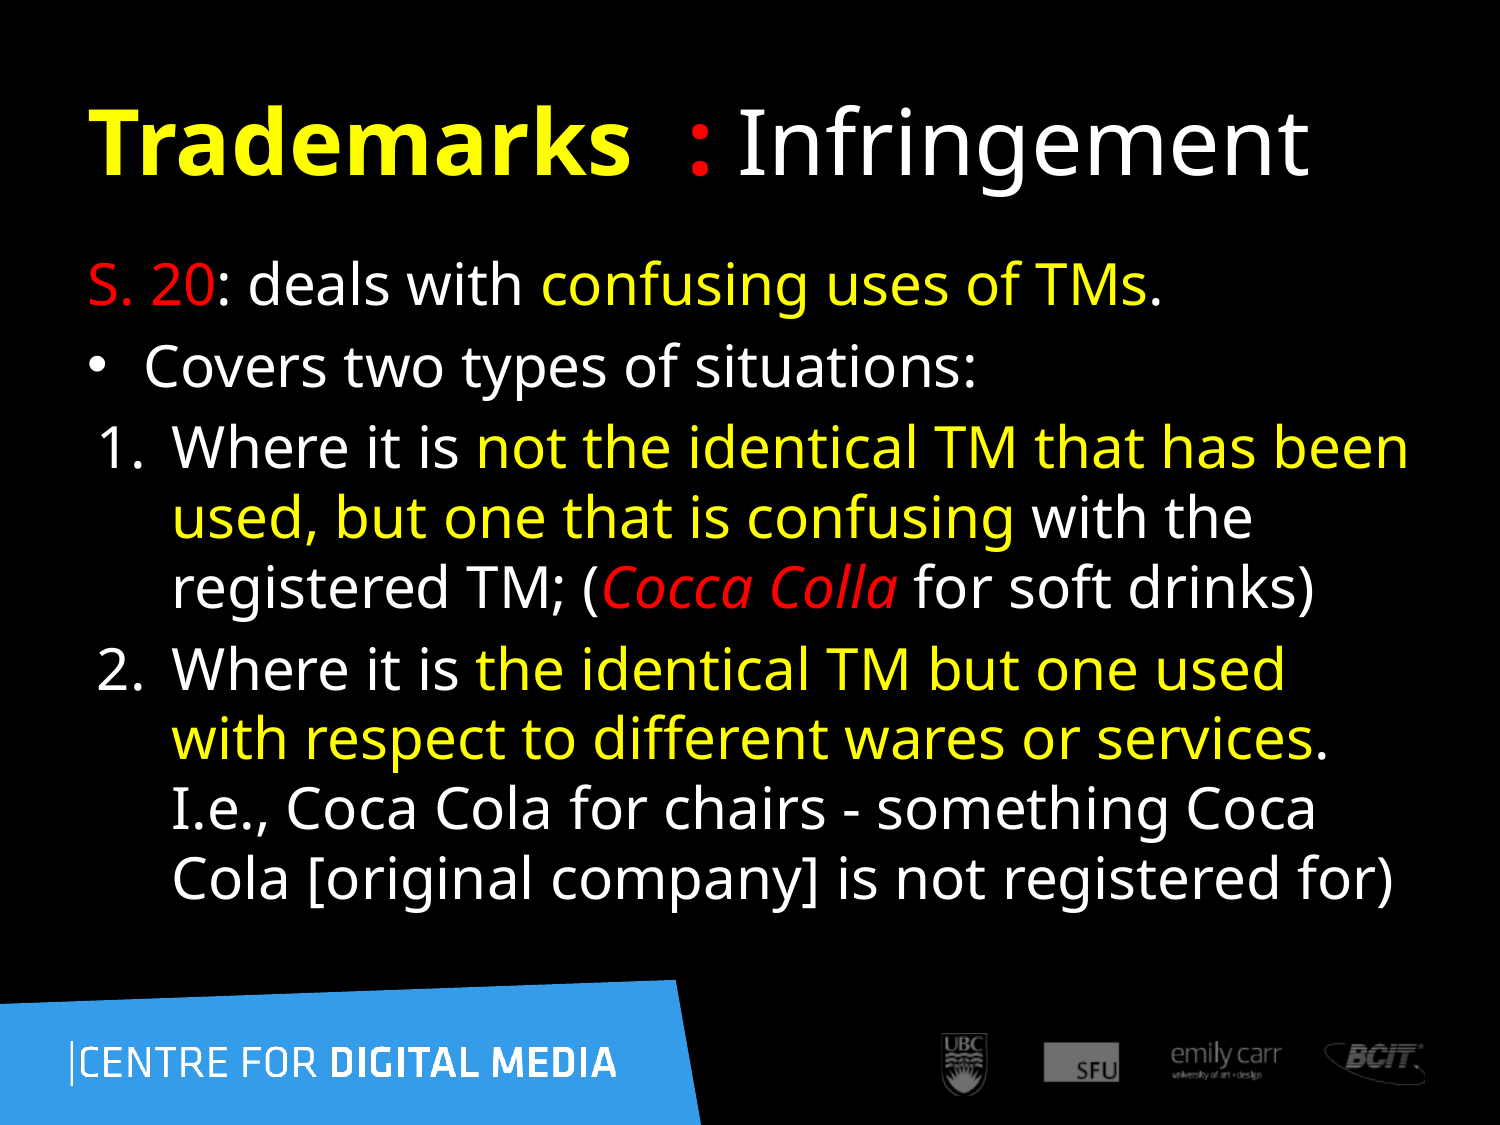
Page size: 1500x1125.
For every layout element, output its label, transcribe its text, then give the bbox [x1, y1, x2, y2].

list S. 20: deals with confusing uses of TMs. Covers two types of situations: Where it is not the identical TM that has been used, but one that is confusing with the registered TM; (Cocca Colla for soft drinks) Where it is the identical TM but one used with respect to different wares or services. I.e., Coca Cola for chairs - something Coca Cola [original company] is not registered for) [75, 234, 1425, 944]
title Trademarks : Infringement [75, 45, 1425, 233]
